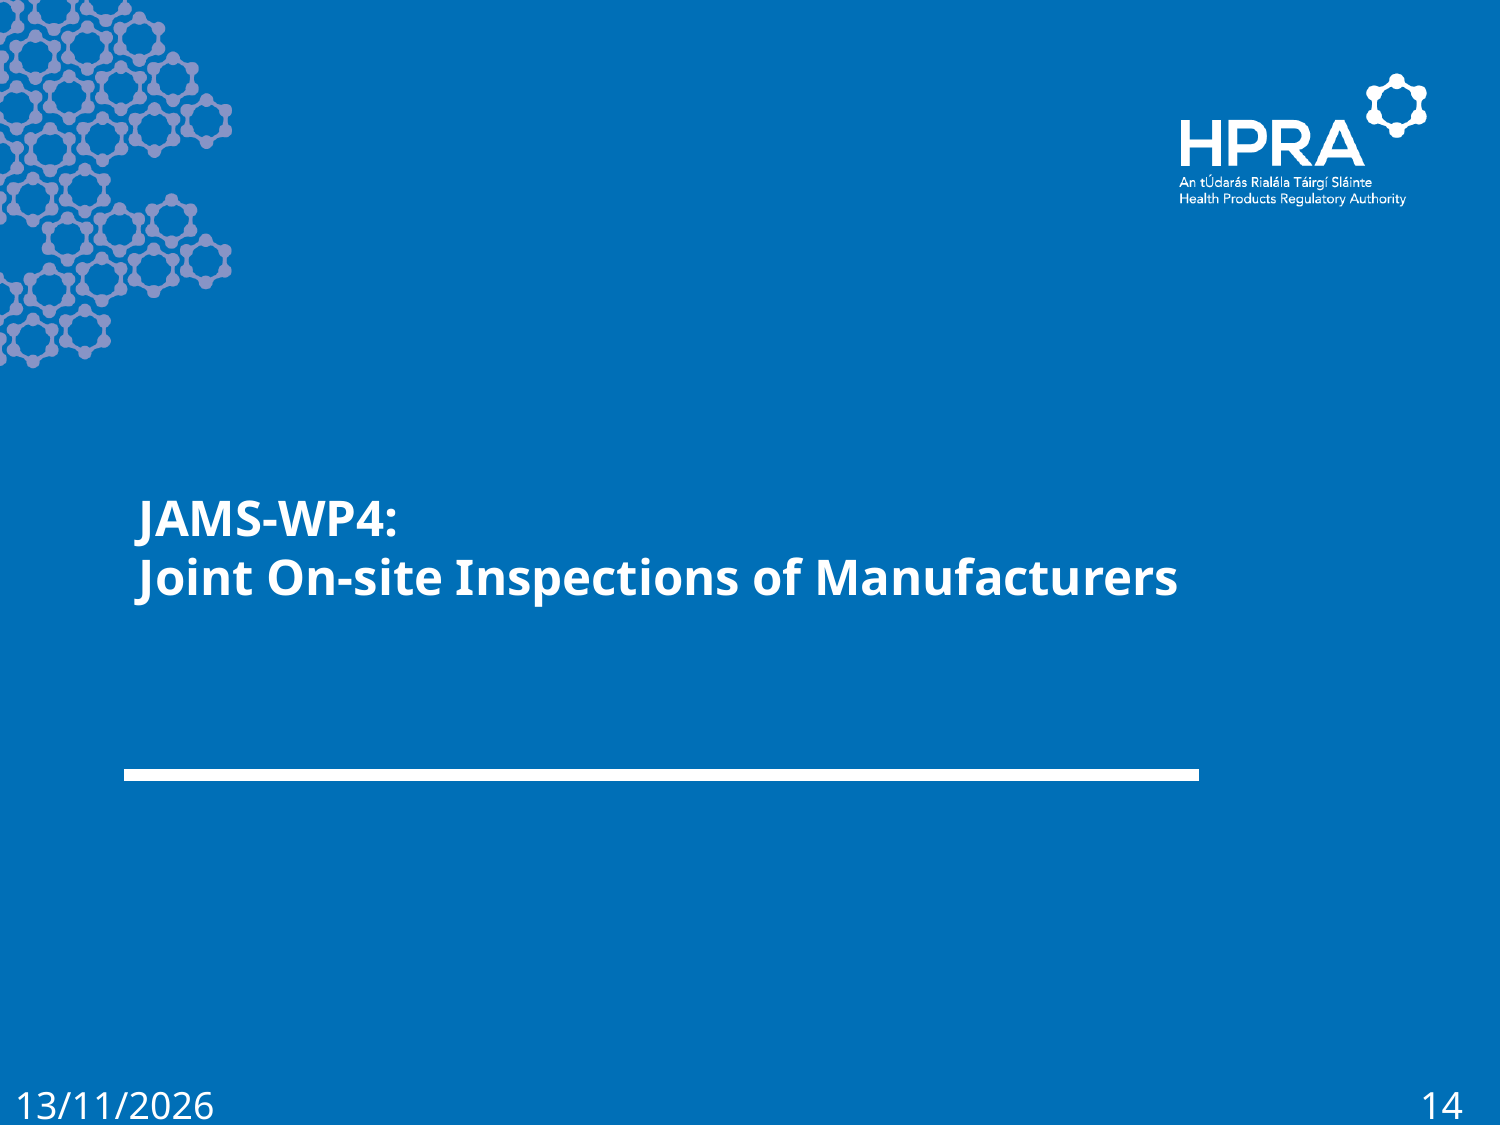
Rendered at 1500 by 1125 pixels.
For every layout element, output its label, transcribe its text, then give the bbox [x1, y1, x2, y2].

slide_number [0, 1074, 350, 1123]
picture [0, 0, 1500, 1125]
title JAMS-WP4: Joint On-site Inspections of Manufacturers [123, 479, 1199, 646]
slide_number 14 [1405, 1074, 1500, 1123]
